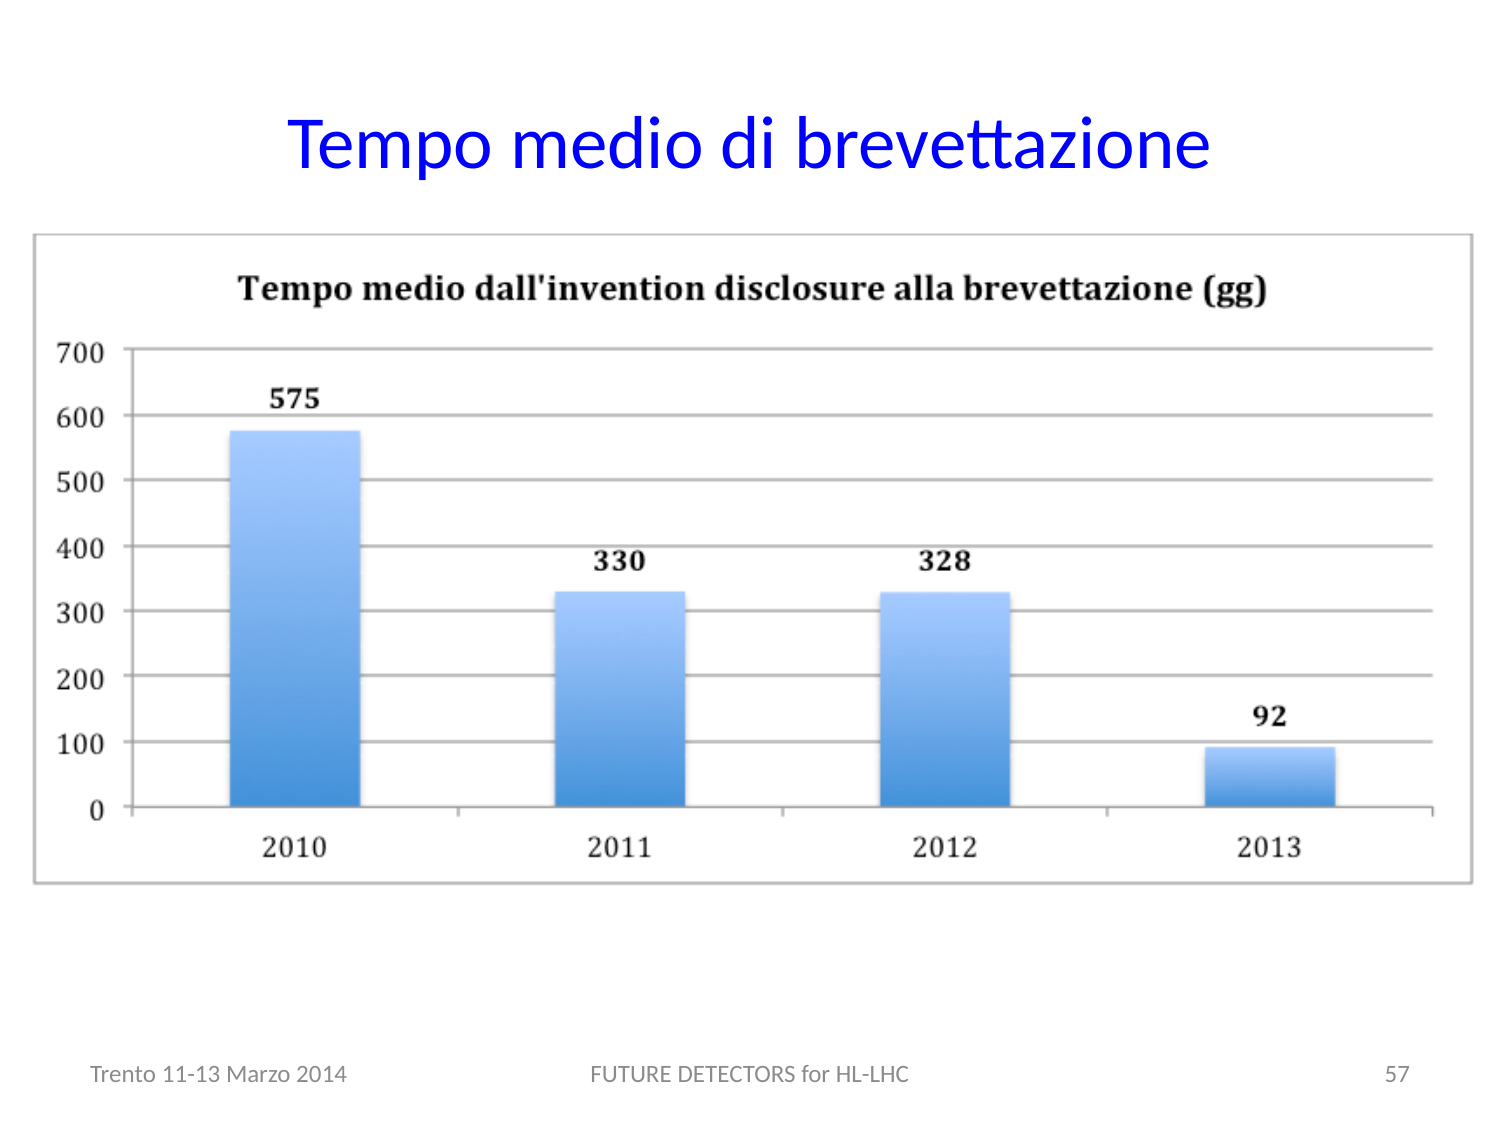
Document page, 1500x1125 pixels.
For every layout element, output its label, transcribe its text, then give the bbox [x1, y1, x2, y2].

title Tempo medio di brevettazione [75, 45, 1425, 219]
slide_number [75, 1042, 425, 1103]
slide_number 57 [1074, 1042, 1425, 1103]
picture [0, 220, 1500, 902]
footer FUTURE DETECTORS for HL-LHC [512, 1042, 988, 1103]
